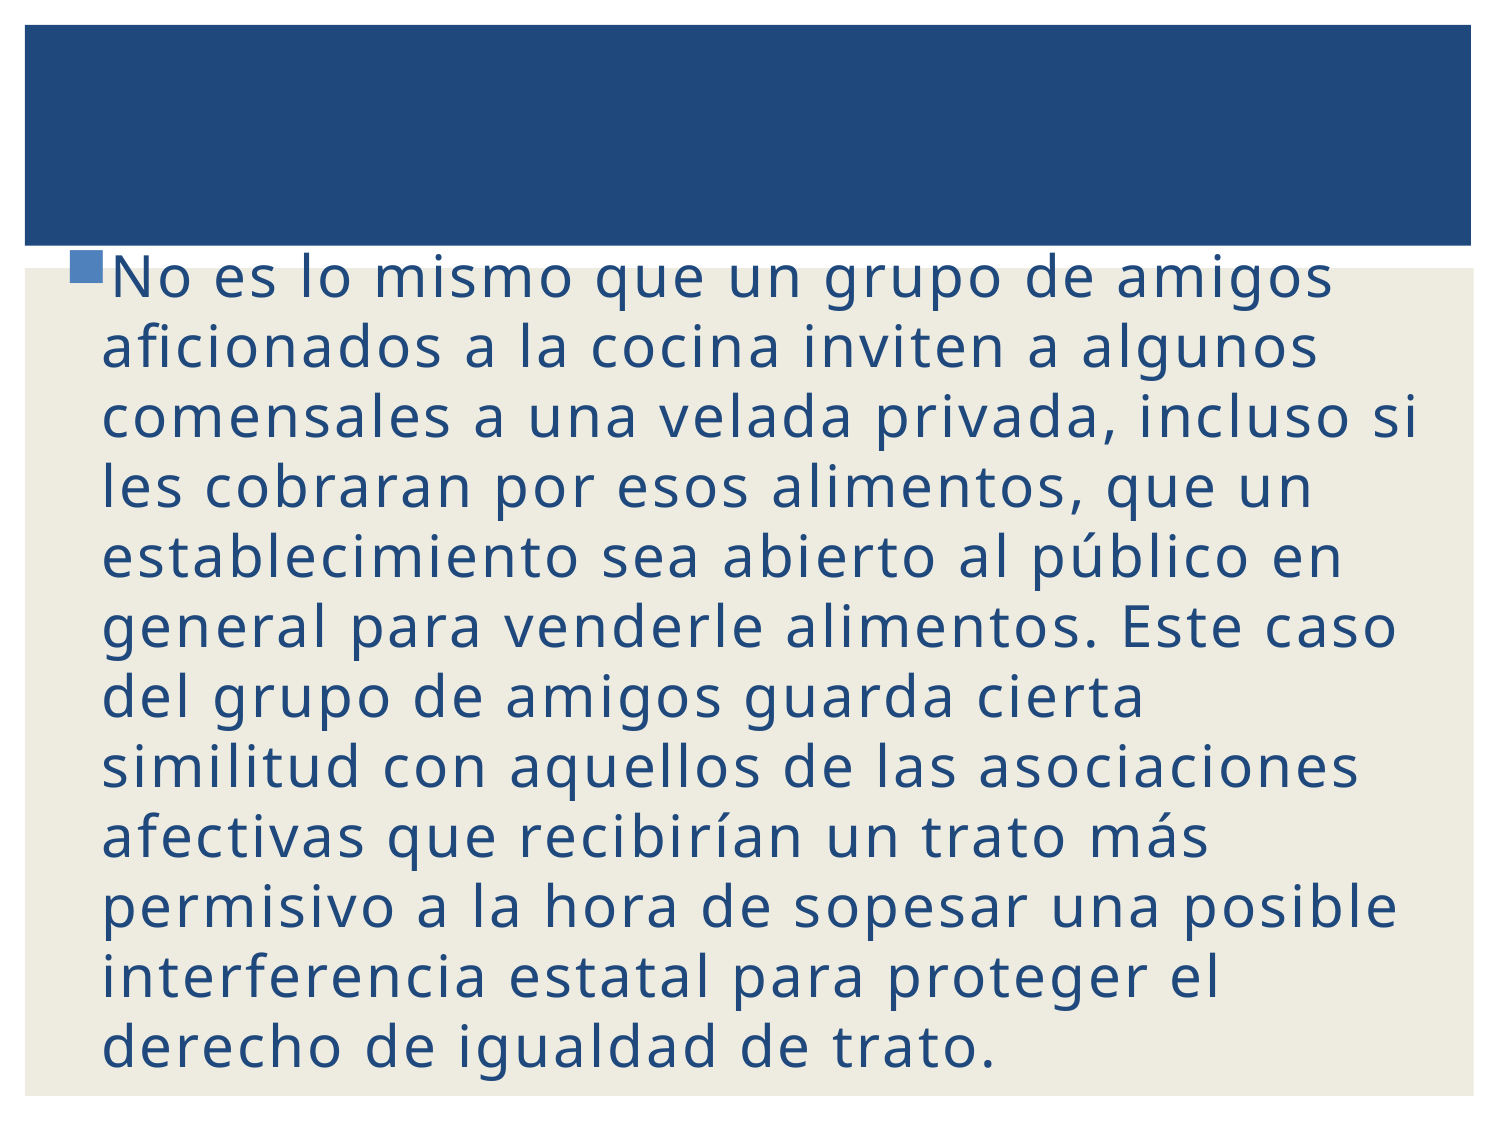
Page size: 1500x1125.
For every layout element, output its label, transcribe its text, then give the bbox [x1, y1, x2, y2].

list No es lo mismo que un grupo de amigos aficionados a la cocina inviten a algunos comensales a una velada privada, incluso si les cobraran por esos alimentos, que un establecimiento sea abierto al público en general para venderle alimentos. Este caso del grupo de amigos guarda cierta similitud con aquellos de las asociaciones afectivas que recibirían un trato más permisivo a la hora de sopesar una posible interferencia estatal para proteger el derecho de igualdad de trato. [41, 231, 1442, 1071]
